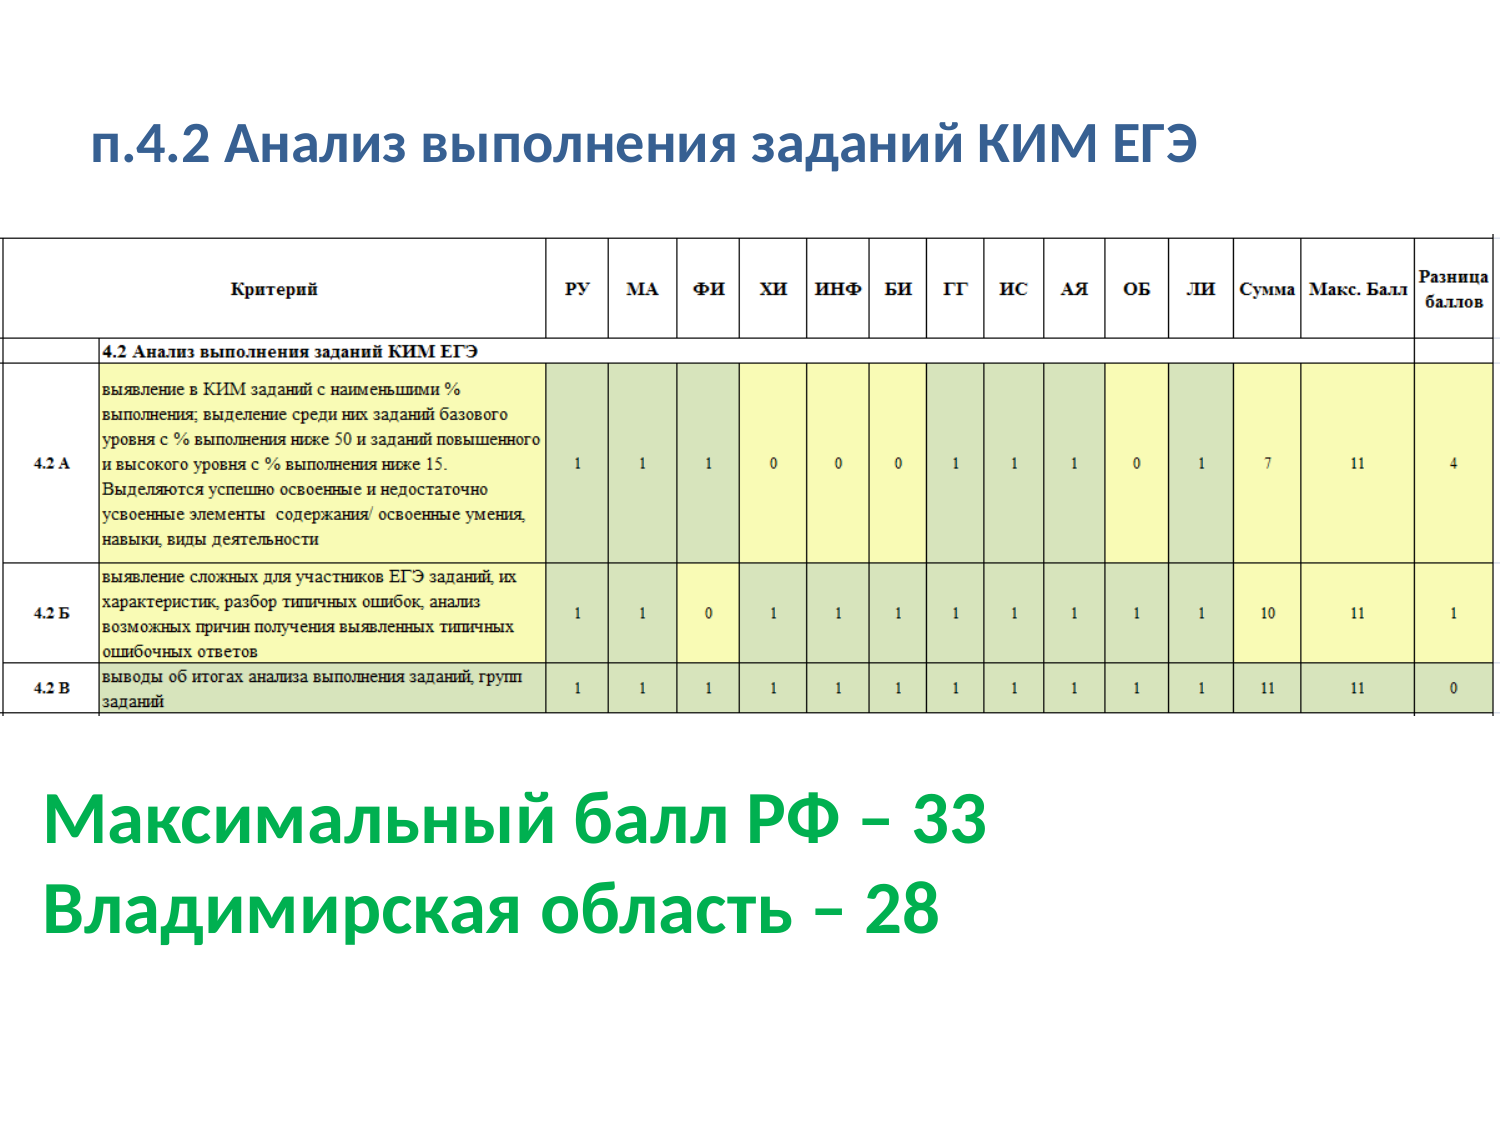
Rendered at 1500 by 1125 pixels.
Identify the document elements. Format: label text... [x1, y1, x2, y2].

picture [0, 234, 1500, 717]
title п.4.2 Анализ выполнения заданий КИМ ЕГЭ [75, 45, 1425, 232]
text_box Максимальный балл РФ – 33 Владимирская область – 28 [27, 761, 1004, 957]
